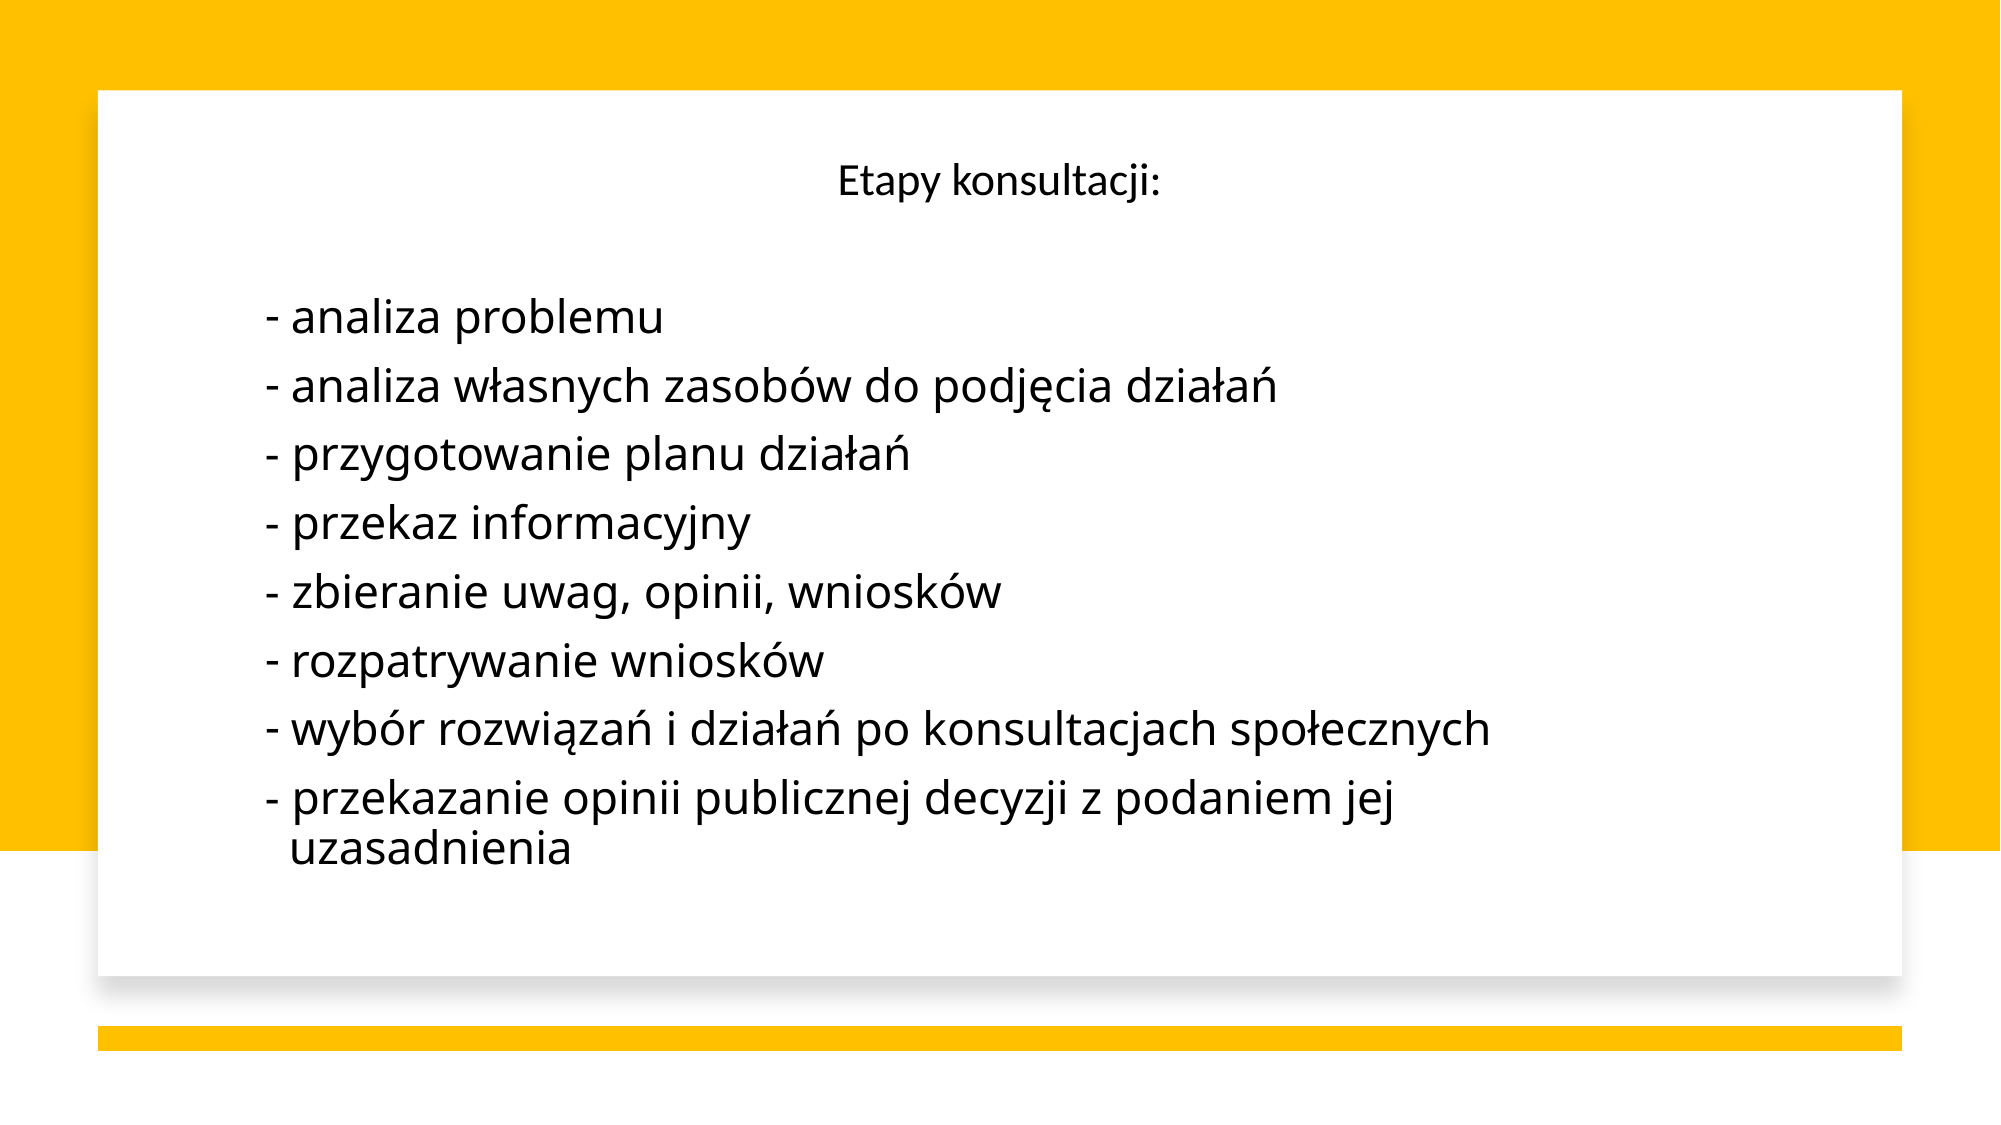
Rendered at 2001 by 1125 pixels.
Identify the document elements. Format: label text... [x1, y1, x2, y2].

text_box [0, 0, 2000, 852]
text_box [0, 852, 2000, 1125]
text_box [97, 89, 1903, 977]
subtitle Etapy konsultacji: analiza problemu analiza własnych zasobów do podjęcia działań - przygotowanie planu działań - przekaz informacyjny - zbieranie uwag, opinii, wniosków rozpatrywanie wniosków wybór rozwiązań i działań po konsultacjach społecznych - przekazanie opinii publicznej decyzji z podaniem jej uzasadnienia [249, 148, 1750, 884]
